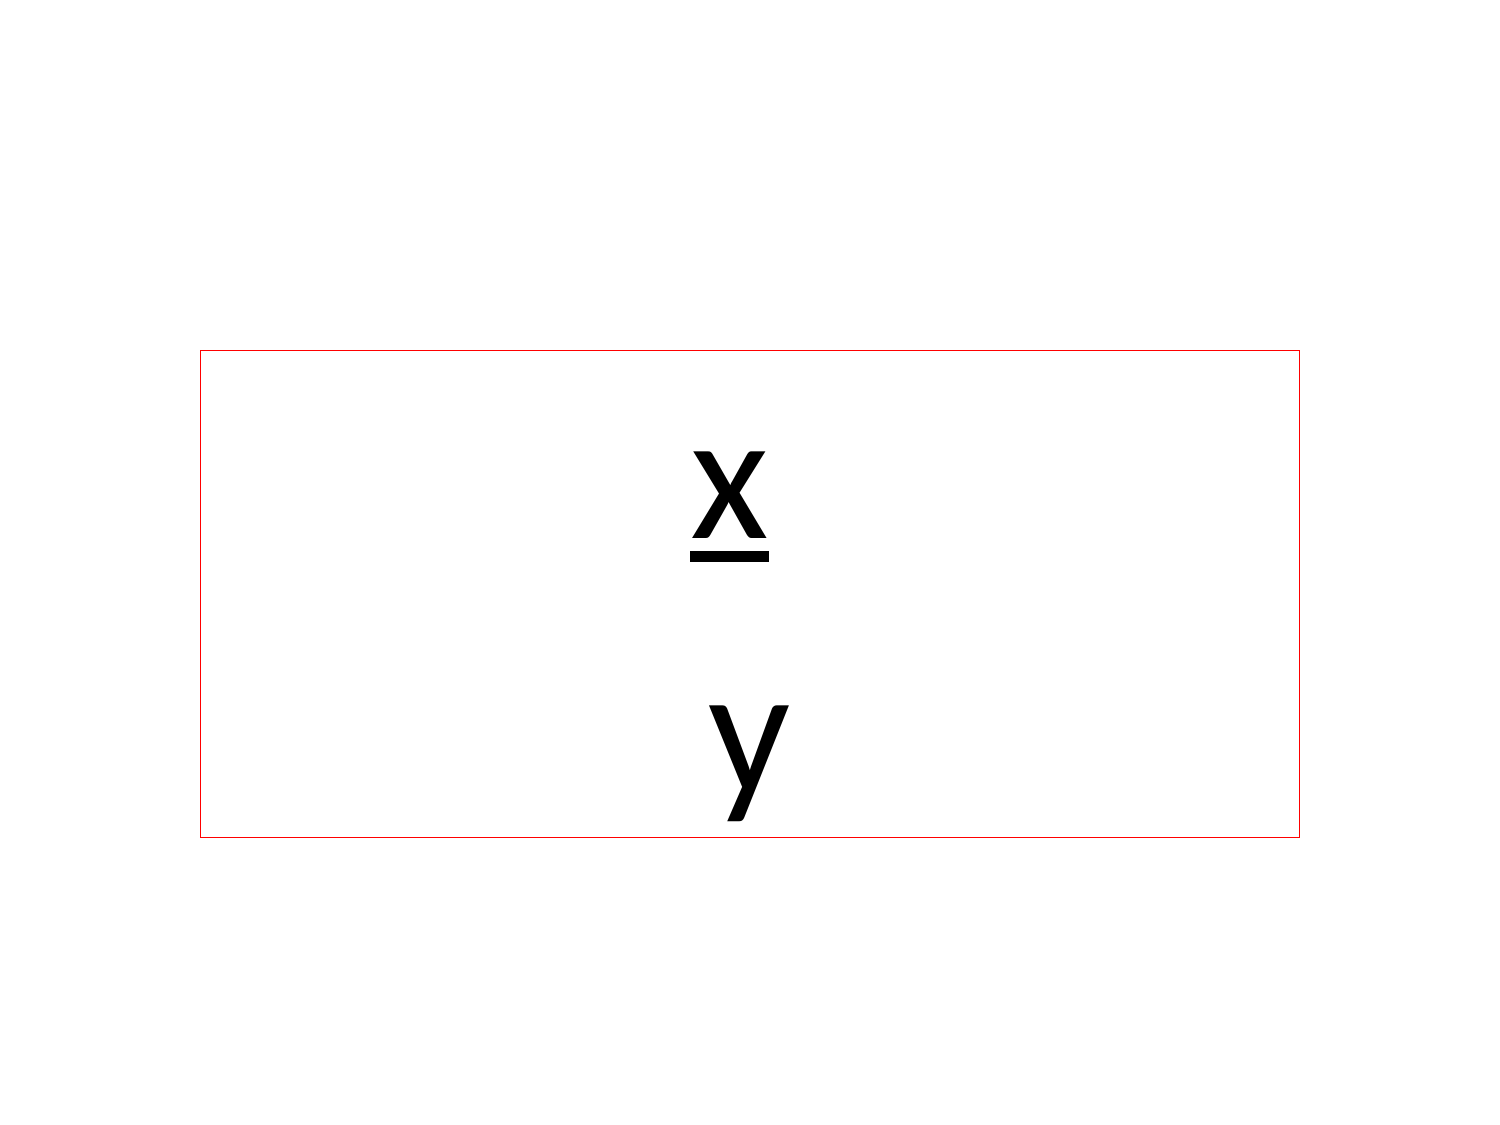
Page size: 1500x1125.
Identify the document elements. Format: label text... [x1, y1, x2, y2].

list x y [200, 350, 1300, 838]
